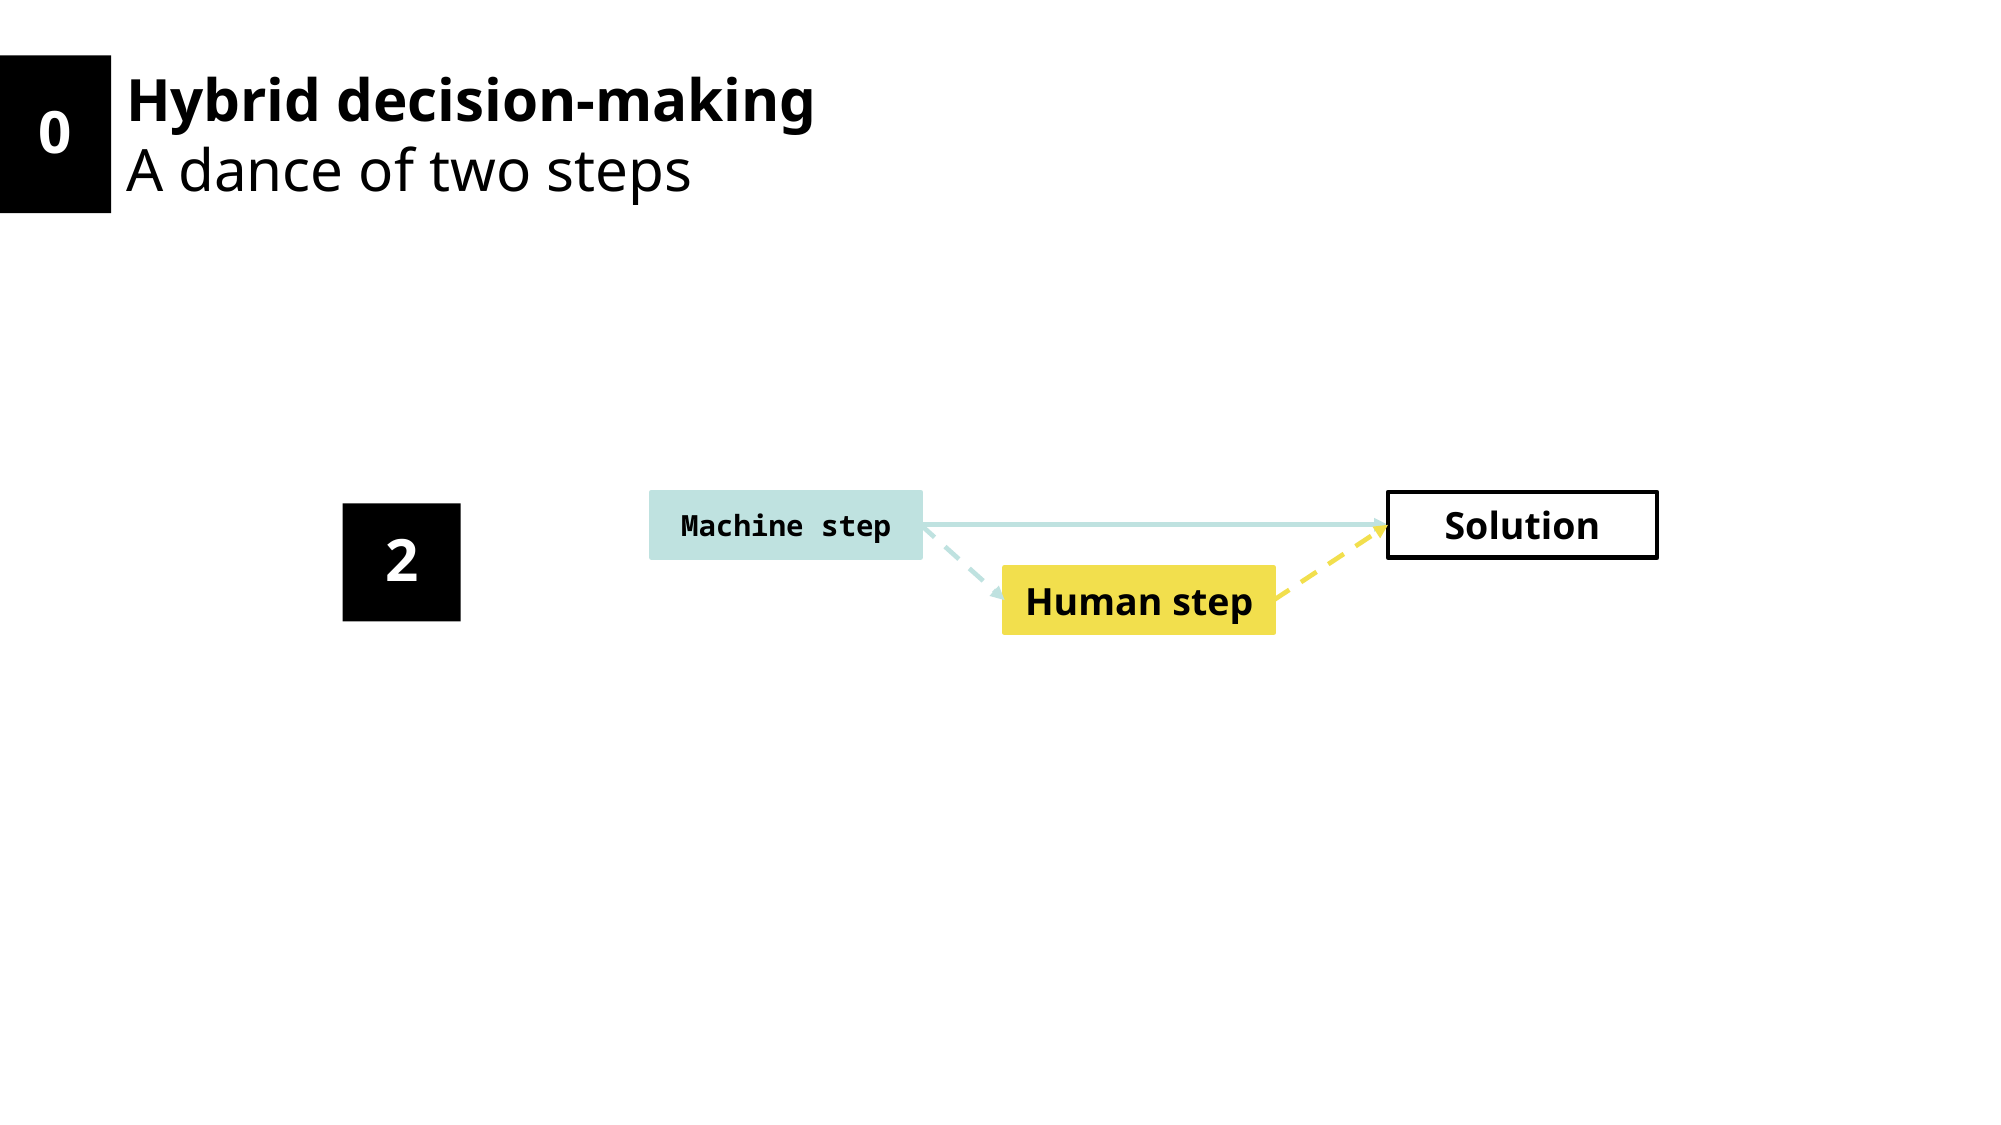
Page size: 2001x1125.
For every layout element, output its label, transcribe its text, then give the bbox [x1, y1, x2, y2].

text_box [1273, 524, 1389, 601]
text_box Solution [1387, 491, 1658, 558]
text_box 0 [0, 55, 112, 214]
text_box 2 [342, 503, 461, 622]
text_box Hybrid decision-making A dance of two steps [112, 55, 1720, 211]
text_box Machine step [651, 491, 921, 558]
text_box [920, 524, 1005, 601]
text_box Human step [1004, 567, 1274, 633]
